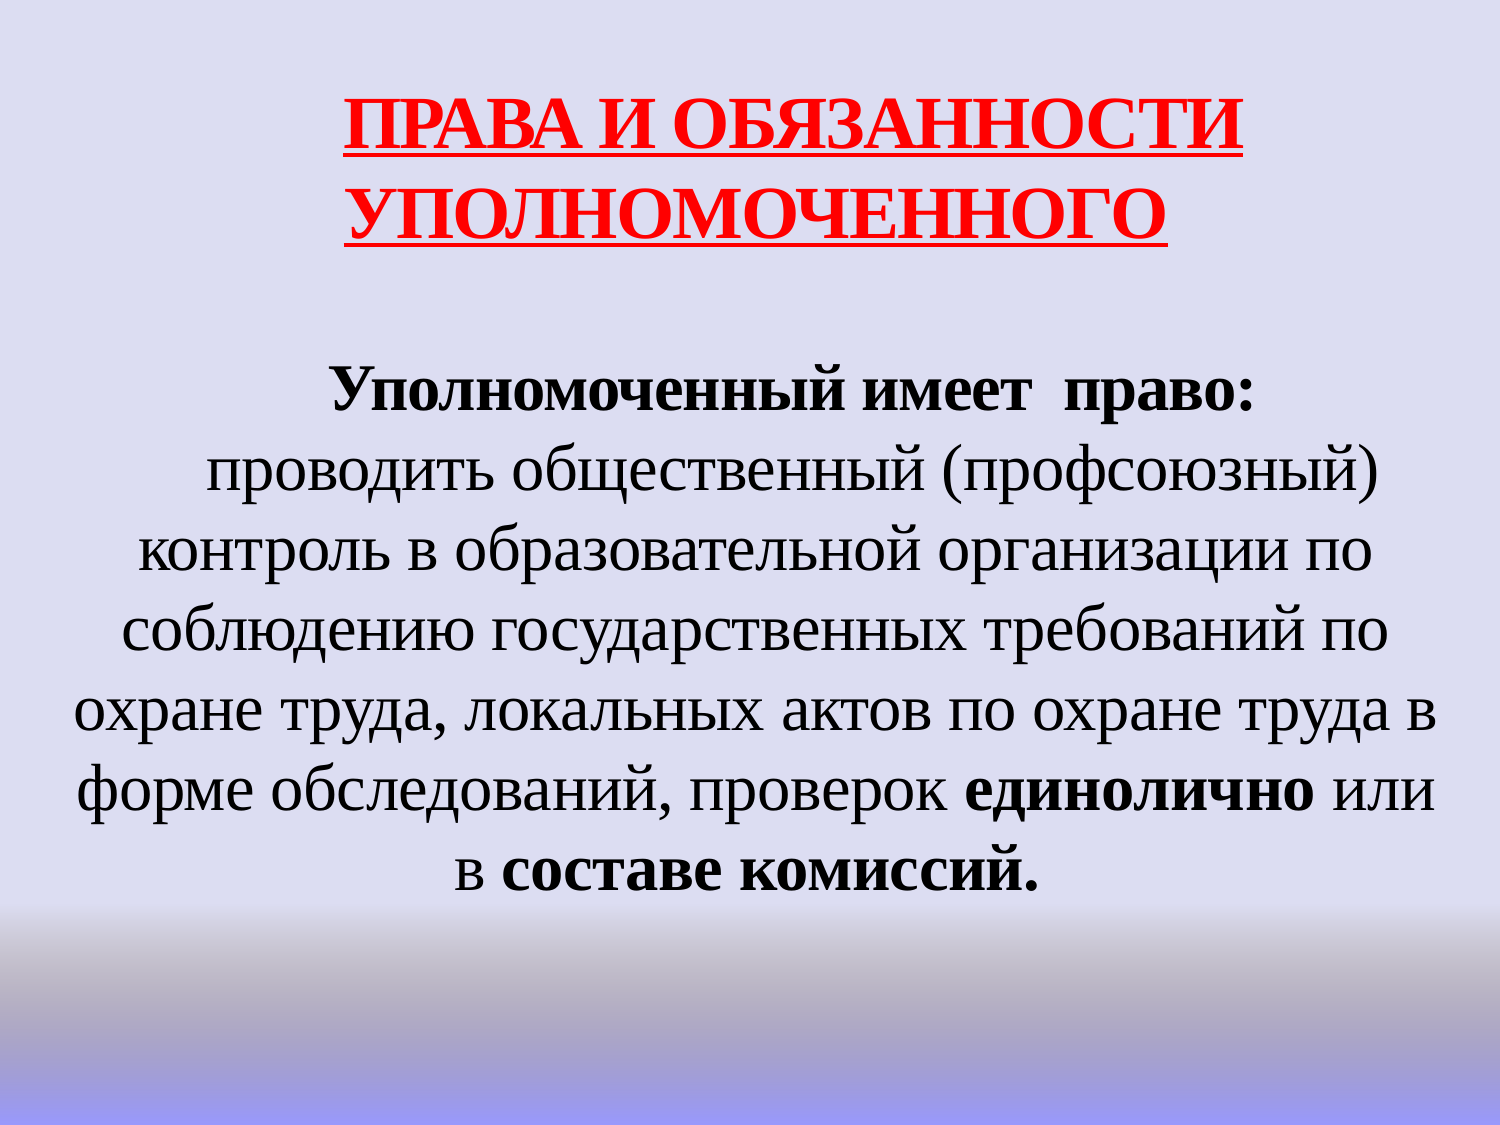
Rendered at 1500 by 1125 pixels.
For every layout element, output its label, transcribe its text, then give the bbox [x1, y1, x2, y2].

text_box ПРАВА И ОБЯЗАННОСТИ УПОЛНОМОЧЕННОГО Уполномоченный имеет право: проводить общественный (профсоюзный) контроль в образовательной организации по соблюдению государственных требований по охране труда, локальных актов по охране труда в форме обследований, проверок единолично или в составе комиссий. [53, 66, 1459, 981]
